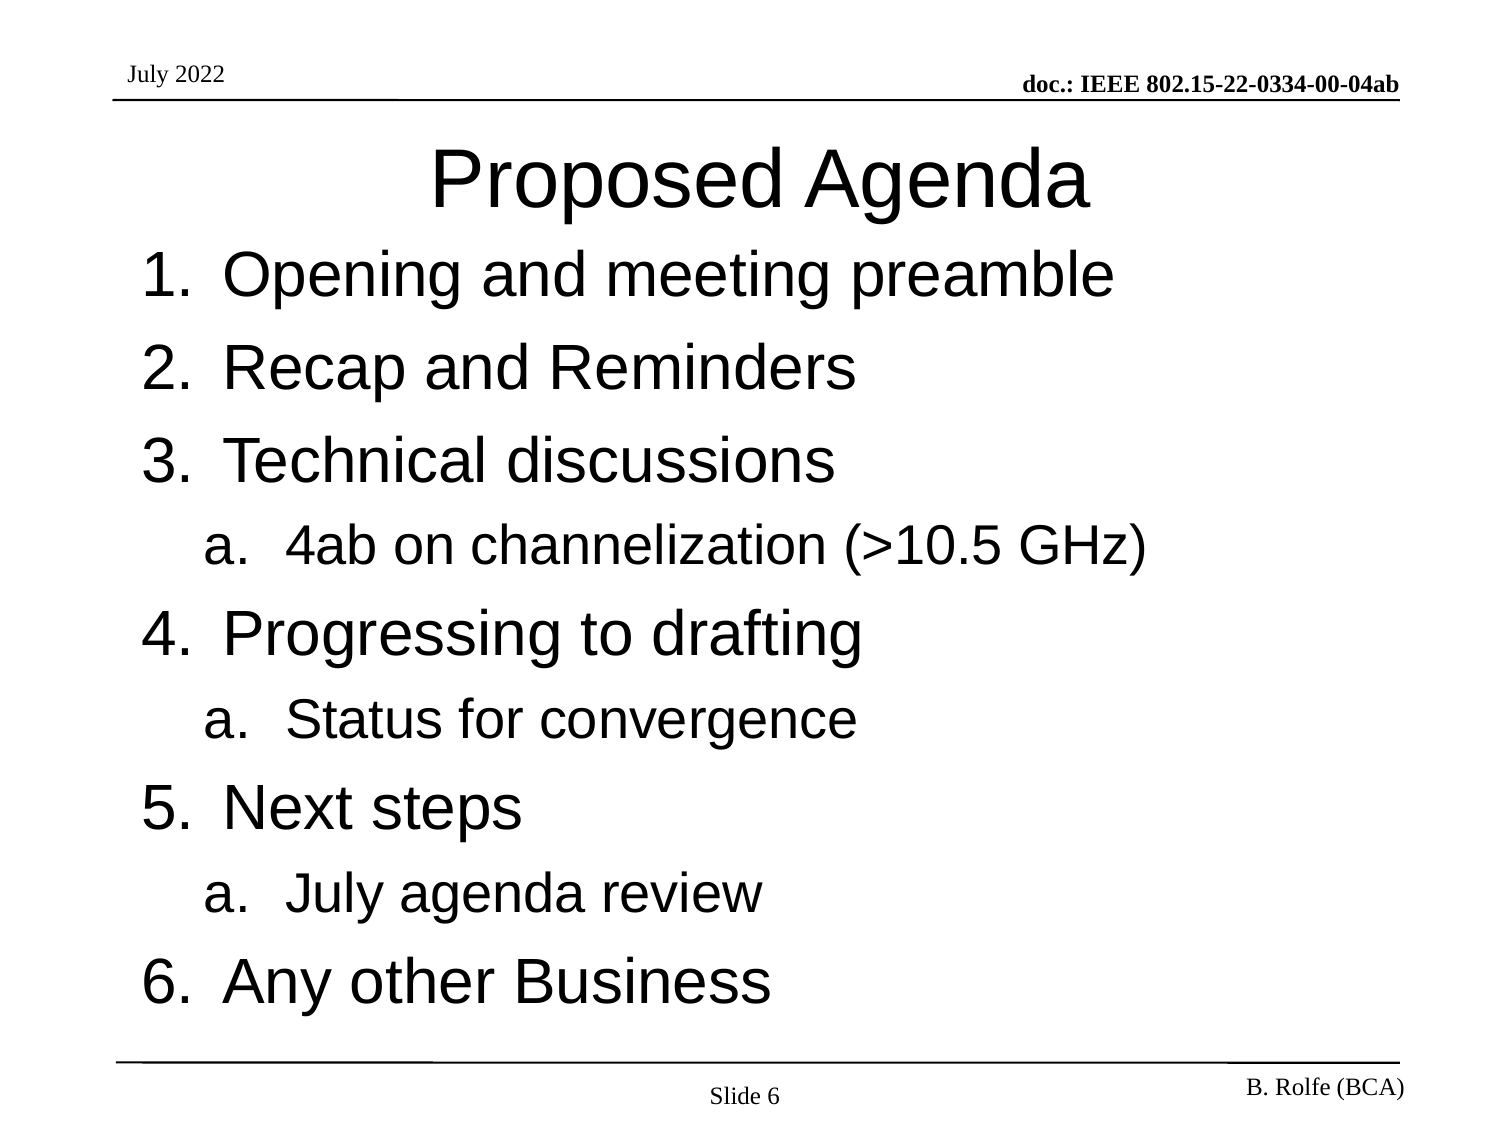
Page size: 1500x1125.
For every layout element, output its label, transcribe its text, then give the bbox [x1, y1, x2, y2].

slide_number Slide 6 [690, 1075, 799, 1115]
title Proposed Agenda [123, 112, 1398, 237]
list Opening and meeting preamble Recap and Reminders Technical discussions 4ab on channelization (>10.5 GHz) Progressing to drafting Status for convergence Next steps July agenda review Any other Business [125, 224, 1400, 1024]
